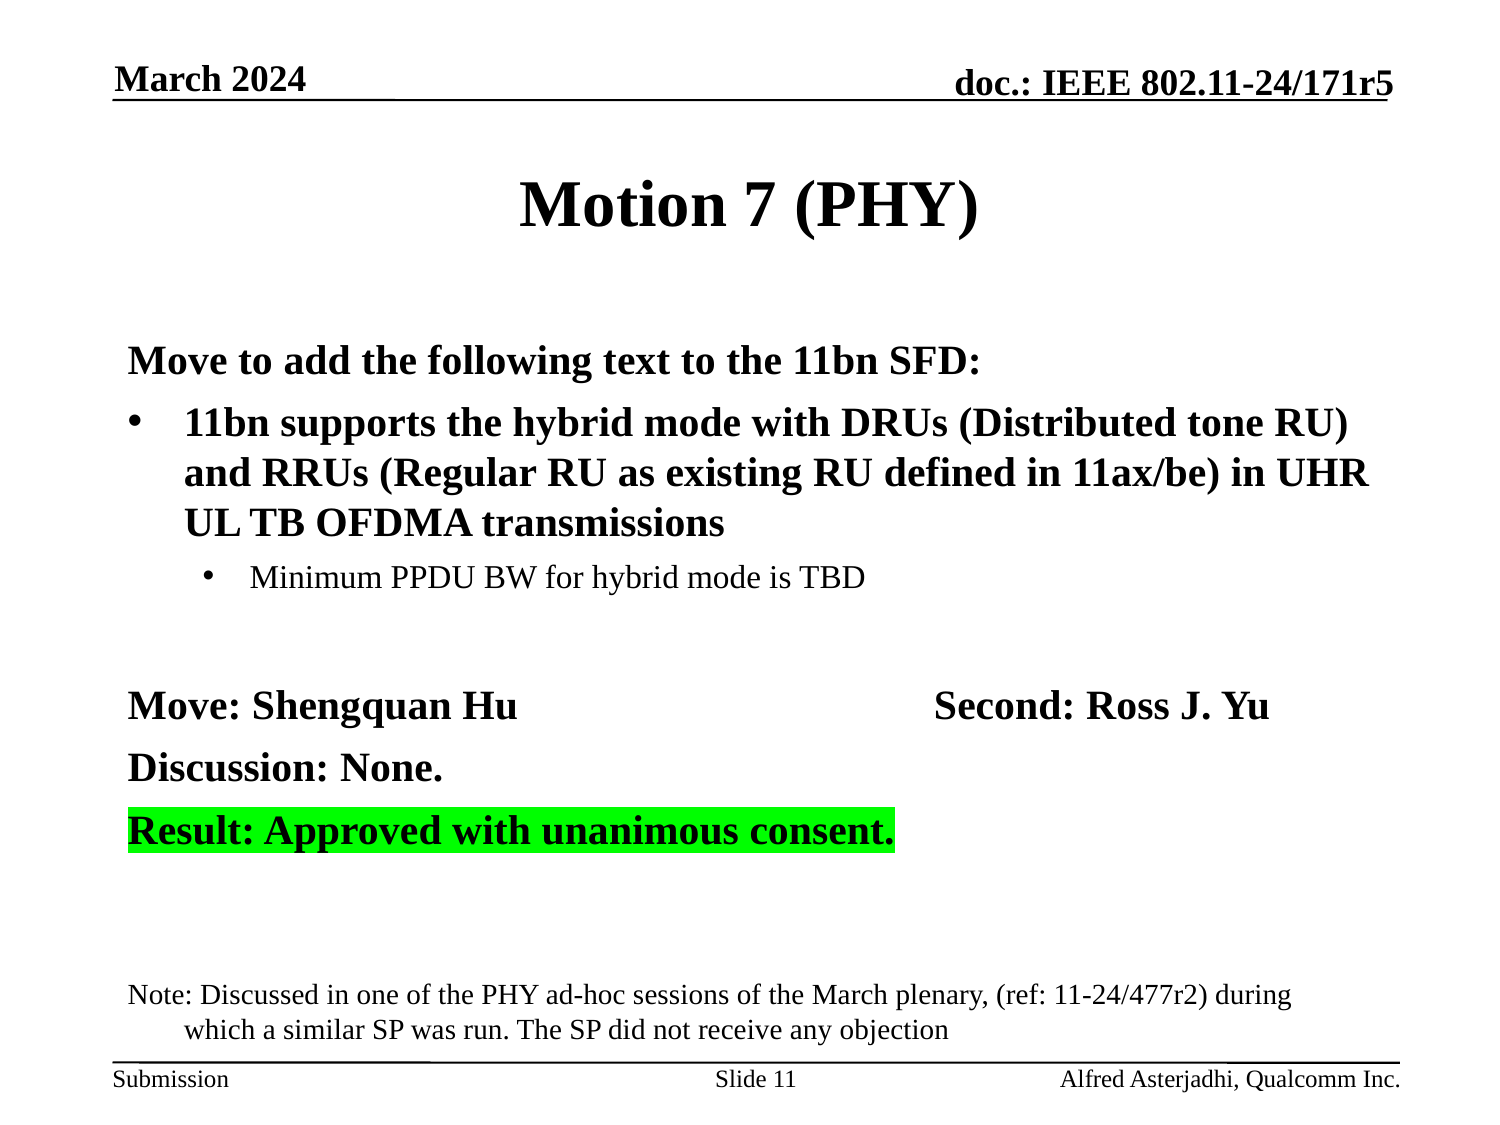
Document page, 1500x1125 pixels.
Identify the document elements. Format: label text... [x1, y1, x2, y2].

title Motion 7 (PHY) [112, 112, 1388, 288]
slide_number Slide 11 [712, 1061, 800, 1123]
footer Alfred Asterjadhi, Qualcomm Inc. [878, 1061, 1402, 1093]
list Move to add the following text to the 11bn SFD: 11bn supports the hybrid mode with DRUs (Distributed tone RU) and RRUs (Regular RU as existing RU defined in 11ax/be) in UHR UL TB OFDMA transmissions Minimum PPDU BW for hybrid mode is TBD Move: Shengquan Hu Second: Ross J. Yu Discussion: None. Result: Approved with unanimous consent. Note: Discussed in one of the PHY ad-hoc sessions of the March plenary, (ref: 11-24/477r2) during which a similar SP was run. The SP did not receive any objection [112, 324, 1388, 1063]
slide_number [114, 54, 423, 100]
